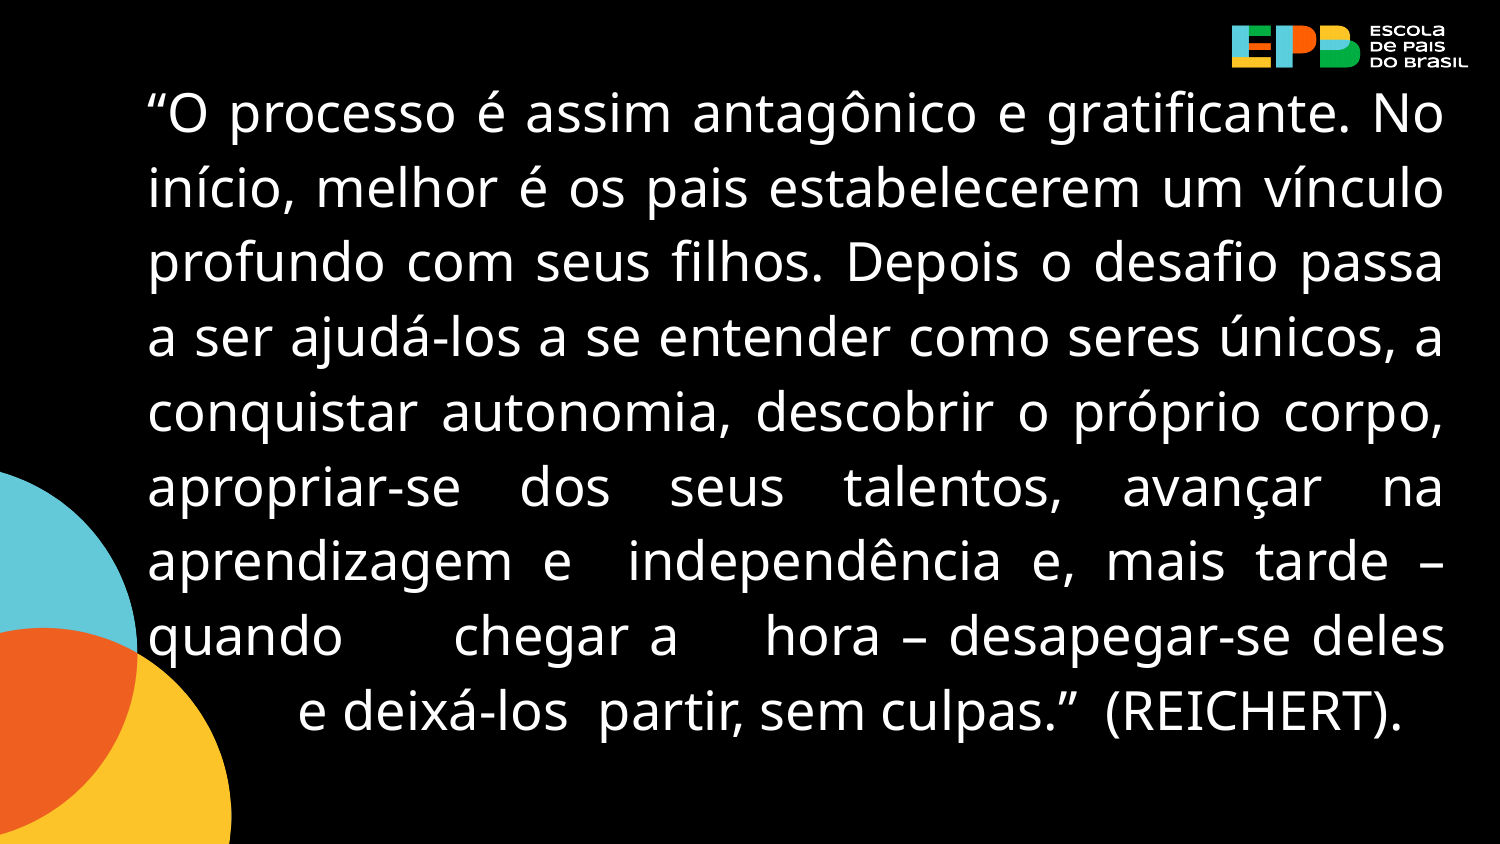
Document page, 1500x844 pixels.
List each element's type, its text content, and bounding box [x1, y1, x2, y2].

picture [1231, 25, 1469, 68]
picture [0, 438, 280, 844]
list “O processo é assim antagônico e gratificante. No início, melhor é os pais estabelecerem um vínculo profundo com seus filhos. Depois o desafio passa a ser ajudá-los a se entender como seres únicos, a conquistar autonomia, descobrir o próprio corpo, apropriar-se dos seus talentos, avançar na aprendizagem e independência e, mais tarde – quando chegar a hora – desapegar-se deles e deixá-los partir, sem culpas.” (REICHERT). [114, 53, 1462, 817]
